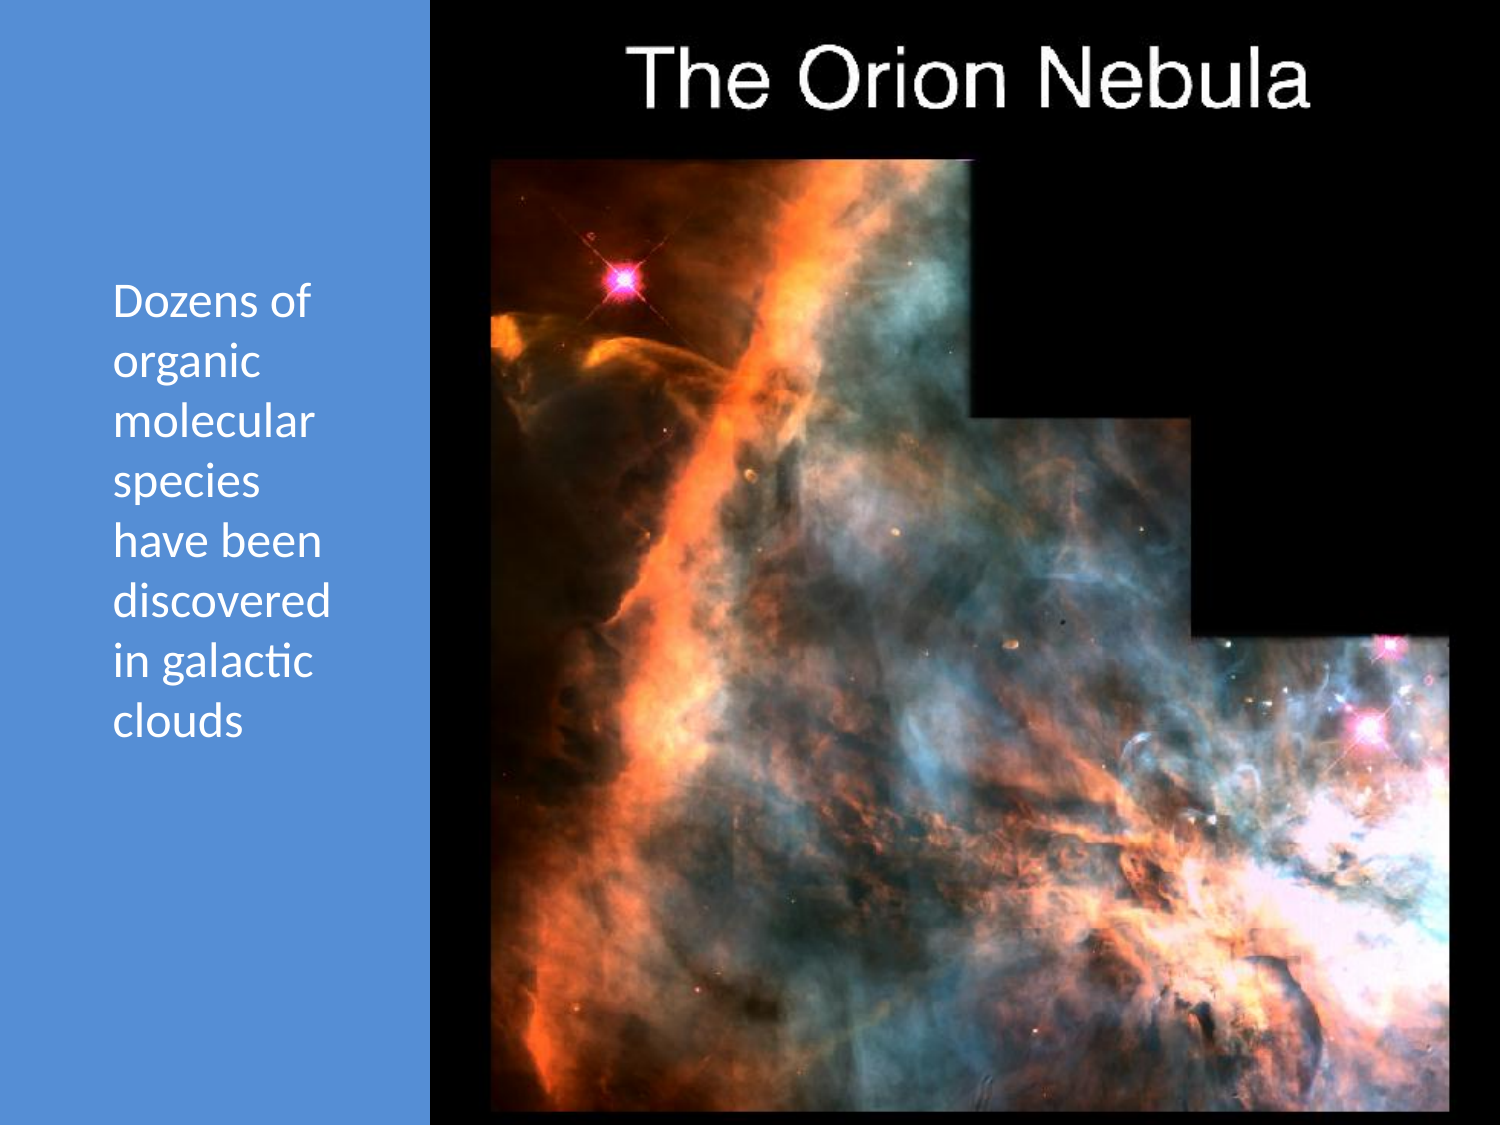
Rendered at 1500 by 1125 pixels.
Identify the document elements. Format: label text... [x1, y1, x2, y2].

text_box Dozens of organic molecular species have been discovered in galactic clouds [97, 259, 383, 755]
picture [430, 0, 1500, 1125]
